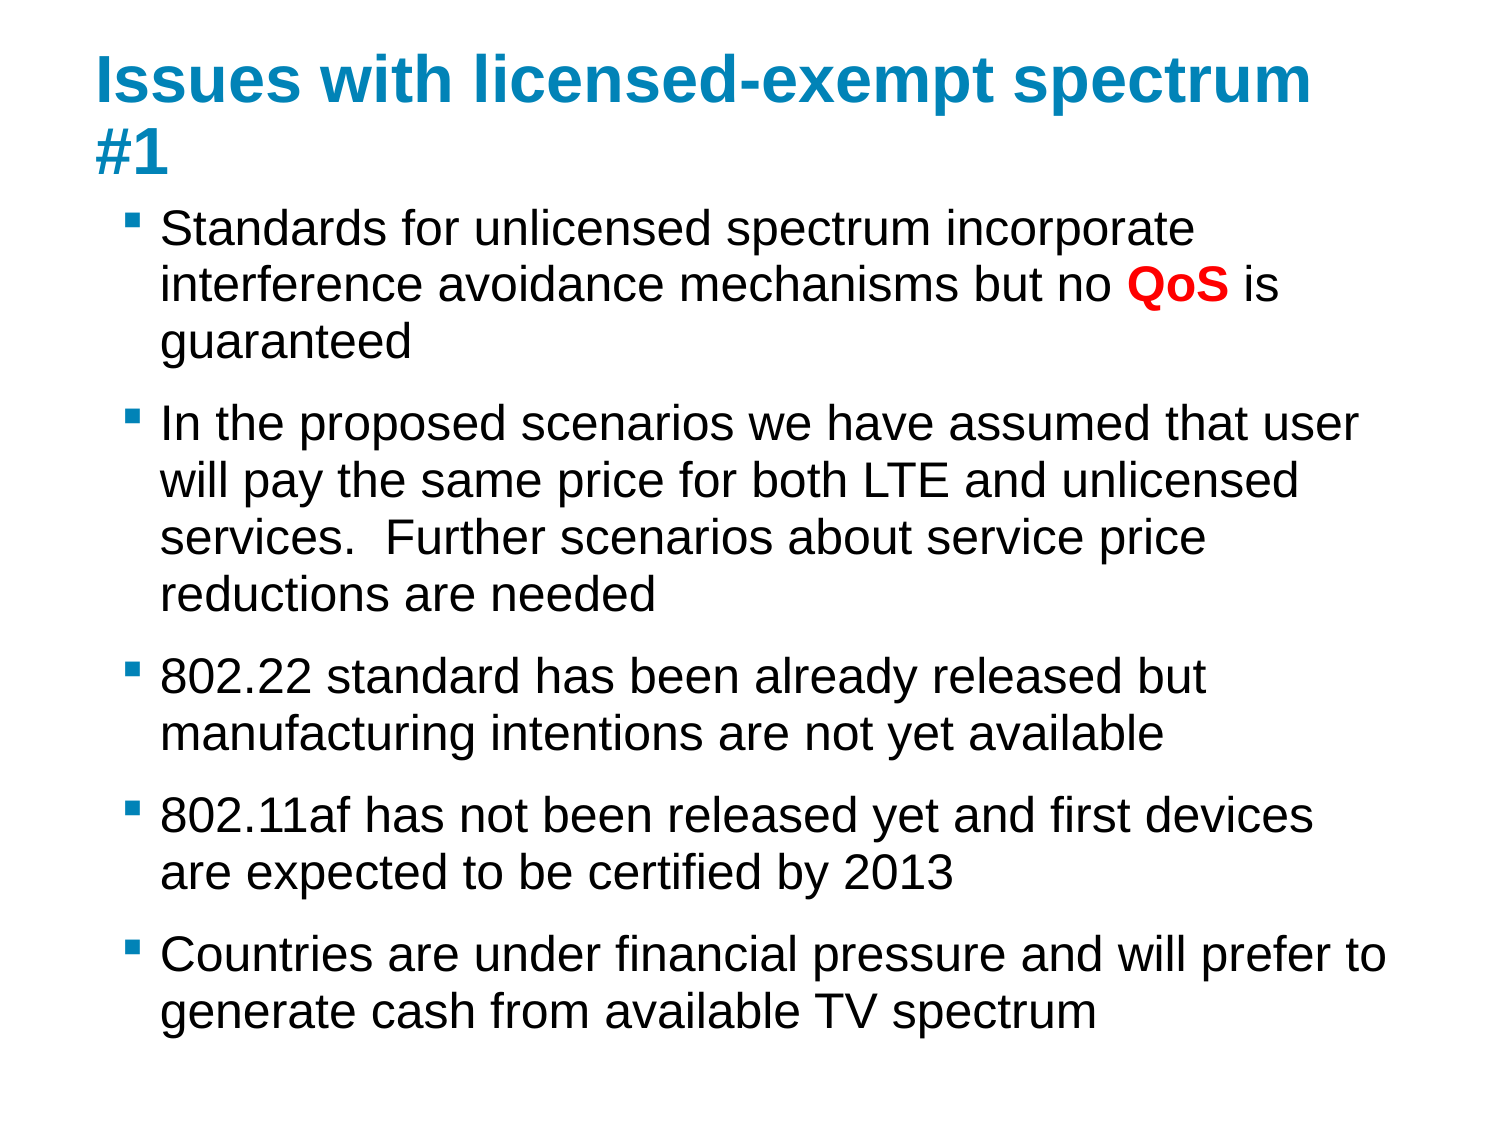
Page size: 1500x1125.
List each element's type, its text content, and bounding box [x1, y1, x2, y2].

list Standards for unlicensed spectrum incorporate interference avoidance mechanisms but no QoS is guaranteed In the proposed scenarios we have assumed that user will pay the same price for both LTE and unlicensed services. Further scenarios about service price reductions are needed 802.22 standard has been already released but manufacturing intentions are not yet available 802.11af has not been released yet and first devices are expected to be certified by 2013 Countries are under financial pressure and will prefer to generate cash from available TV spectrum [107, 192, 1411, 779]
title Issues with licensed-exempt spectrum #1 [81, 58, 1419, 197]
